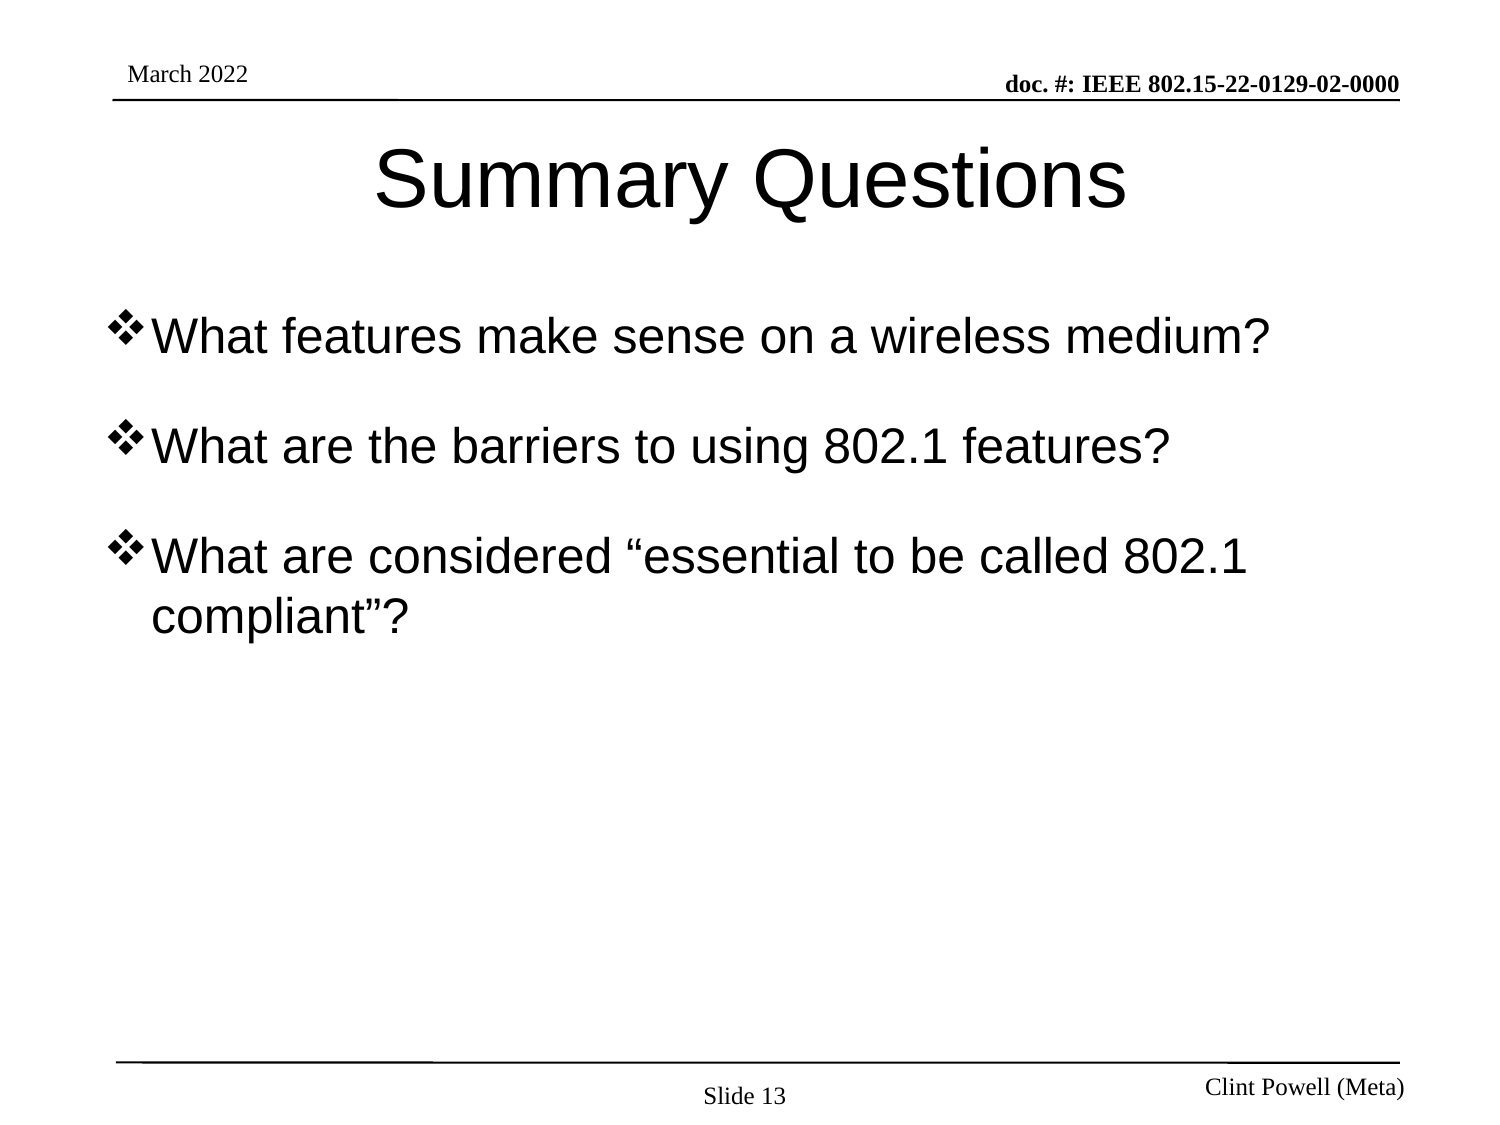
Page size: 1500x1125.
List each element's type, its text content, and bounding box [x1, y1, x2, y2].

list What features make sense on a wireless medium? What are the barriers to using 802.1 features? What are considered “essential to be called 802.1 compliant”? [88, 296, 1447, 1047]
title Summary Questions [114, 112, 1388, 237]
slide_number Slide 13 [690, 1075, 799, 1115]
